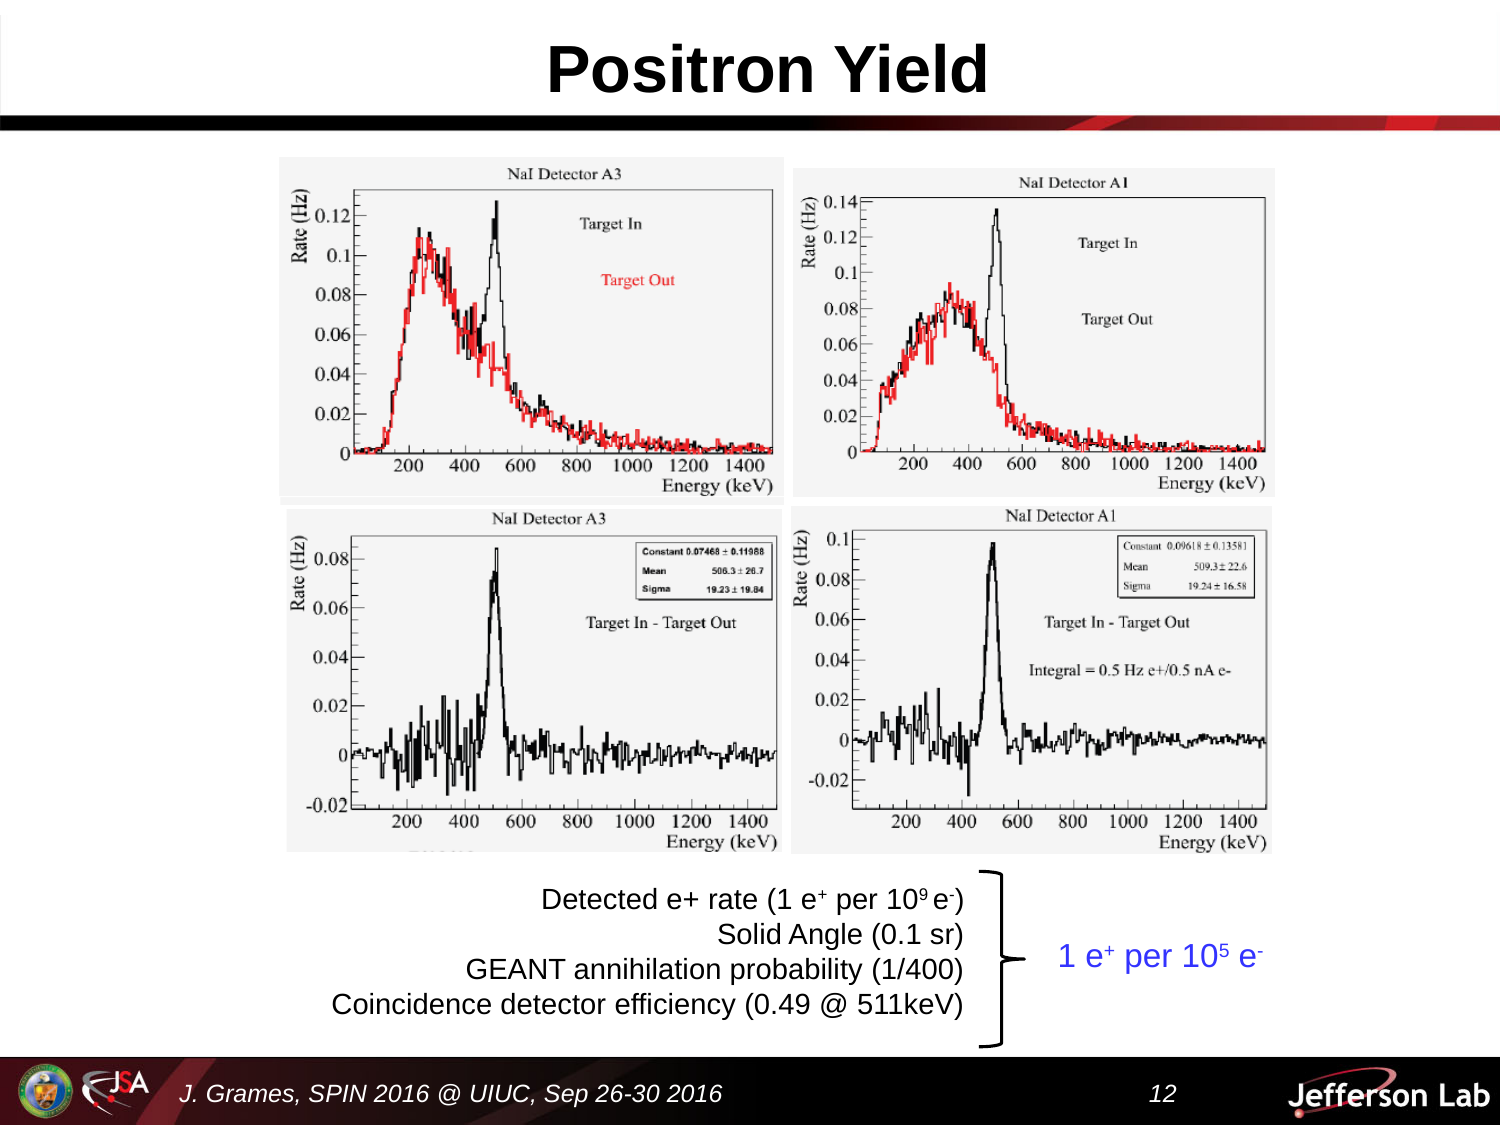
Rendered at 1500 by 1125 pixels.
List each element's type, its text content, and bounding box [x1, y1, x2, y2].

text_box J. Grames, SPIN 2016 @ UIUC, Sep 26-30 2016 [164, 1070, 1032, 1125]
text_box 12 [1151, 1046, 1500, 1125]
text_box 12 [1134, 1070, 1208, 1125]
text_box Positron Yield [531, 18, 1006, 114]
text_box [313, 871, 1283, 1048]
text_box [277, 157, 1275, 505]
picture [0, 0, 1500, 1125]
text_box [281, 506, 1272, 855]
